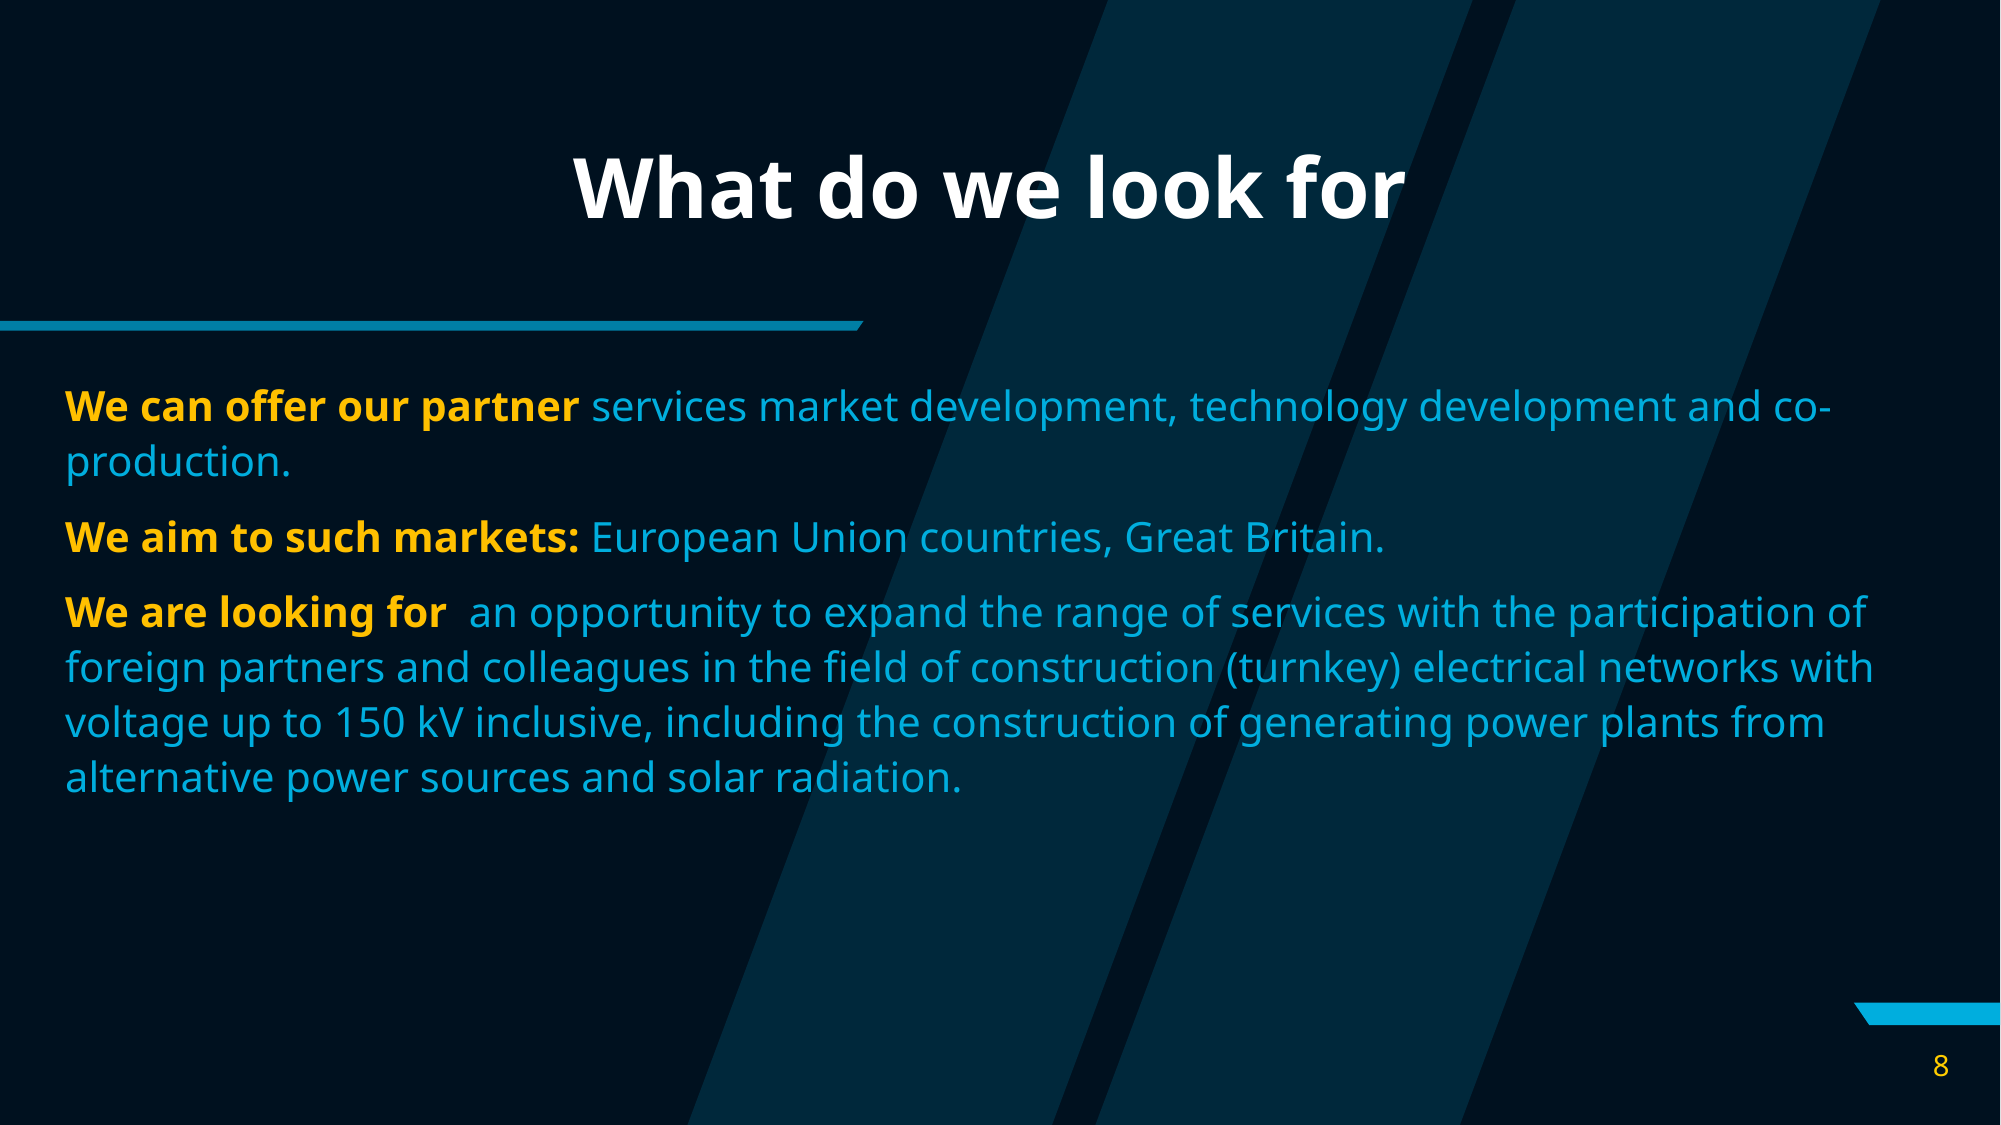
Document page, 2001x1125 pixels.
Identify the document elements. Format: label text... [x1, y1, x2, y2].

list We can offer our partner services market development, technology development and co-production. We aim to such markets: European Union countries, Great Britain. We are looking for an opportunity to expand the range of services with the participation of foreign partners and colleagues in the field of construction (turnkey) electrical networks with voltage up to 150 kV inclusive, including the construction of generating power plants from alternative power sources and solar radiation. [50, 367, 1965, 879]
slide_number 8 [1874, 1036, 1965, 1097]
title What do we look for [73, 122, 1908, 262]
